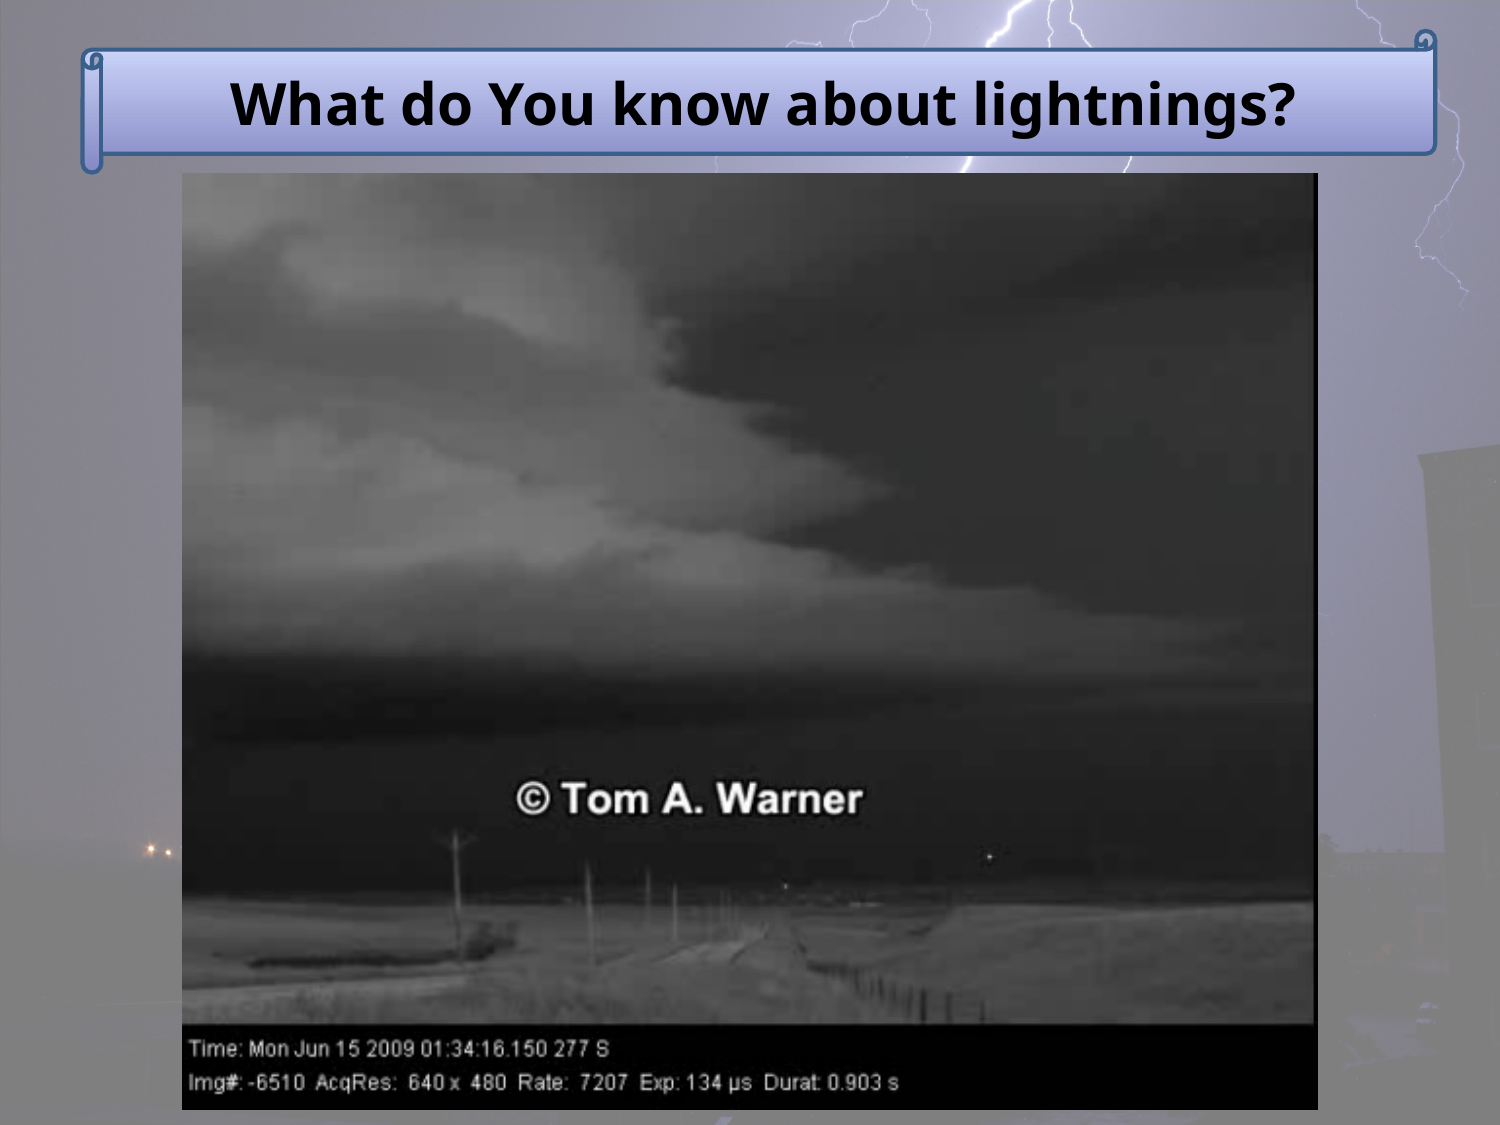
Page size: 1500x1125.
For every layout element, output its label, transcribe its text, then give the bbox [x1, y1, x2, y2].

text_box What do You know about lightnings? [80, 28, 1438, 175]
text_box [181, 172, 1319, 1111]
